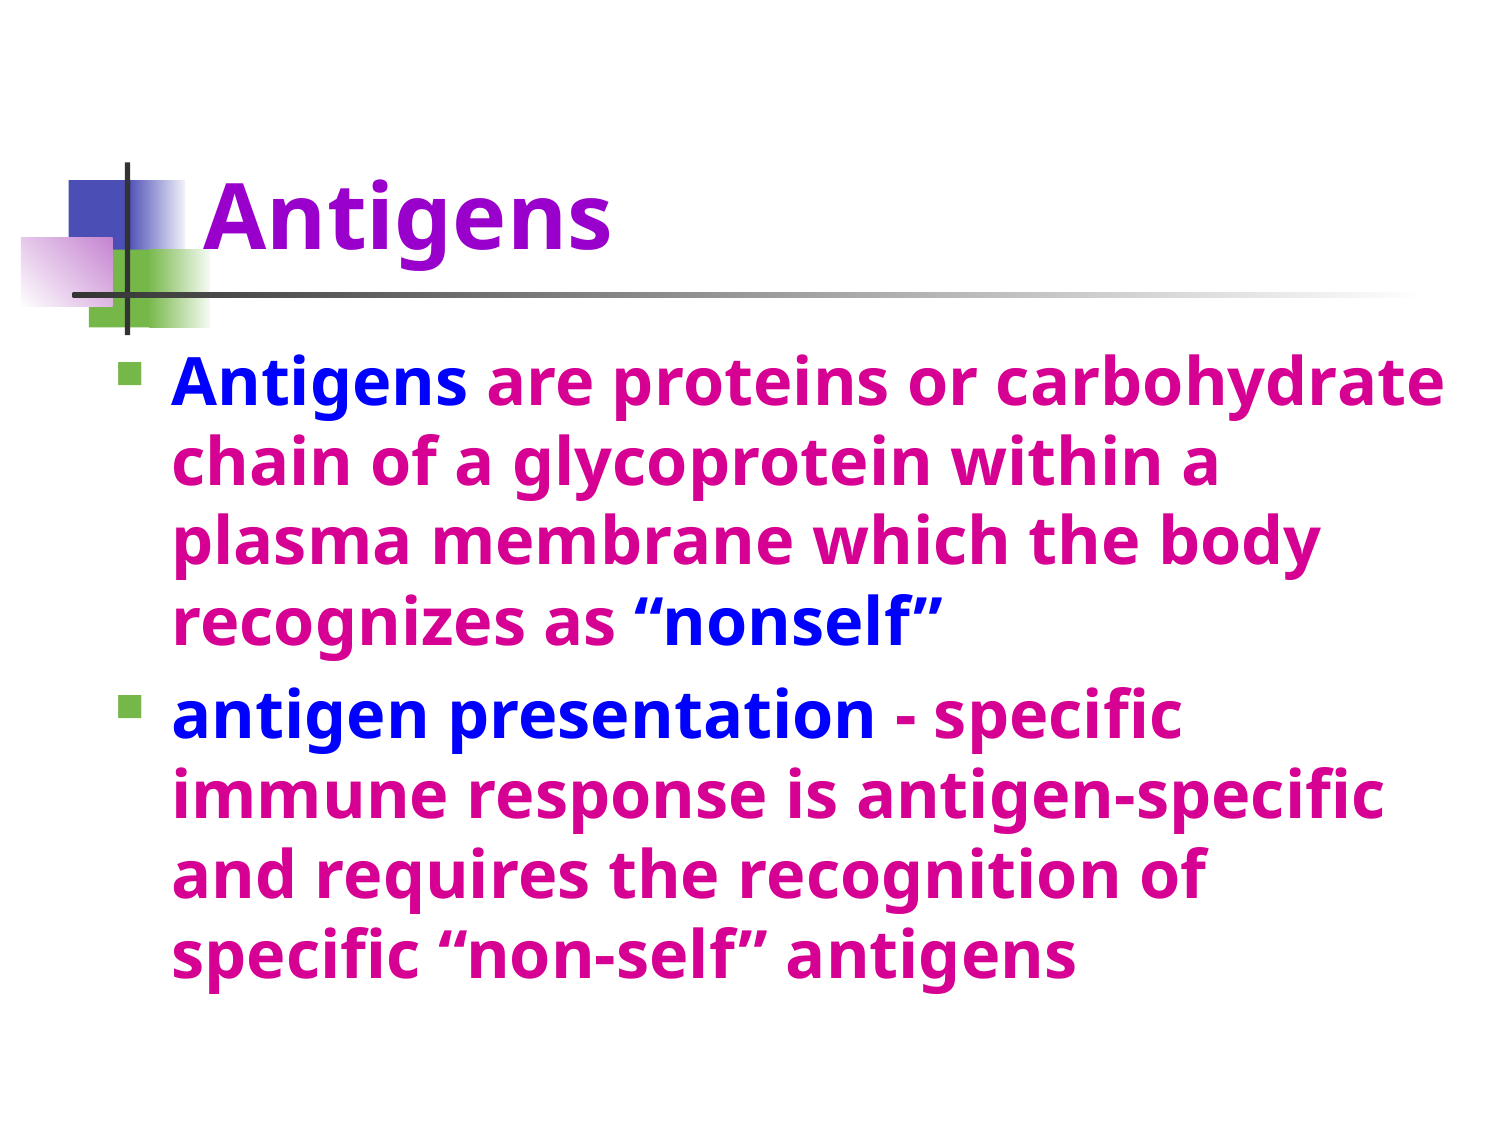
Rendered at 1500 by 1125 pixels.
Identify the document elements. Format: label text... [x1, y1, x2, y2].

list Antigens are proteins or carbohydrate chain of a glycoprotein within a plasma membrane which the body recognizes as “nonself” antigen presentation - specific immune response is antigen-specific and requires the recognition of specific “non-self” antigens [99, 331, 1469, 1006]
title Antigens [188, 35, 1468, 275]
